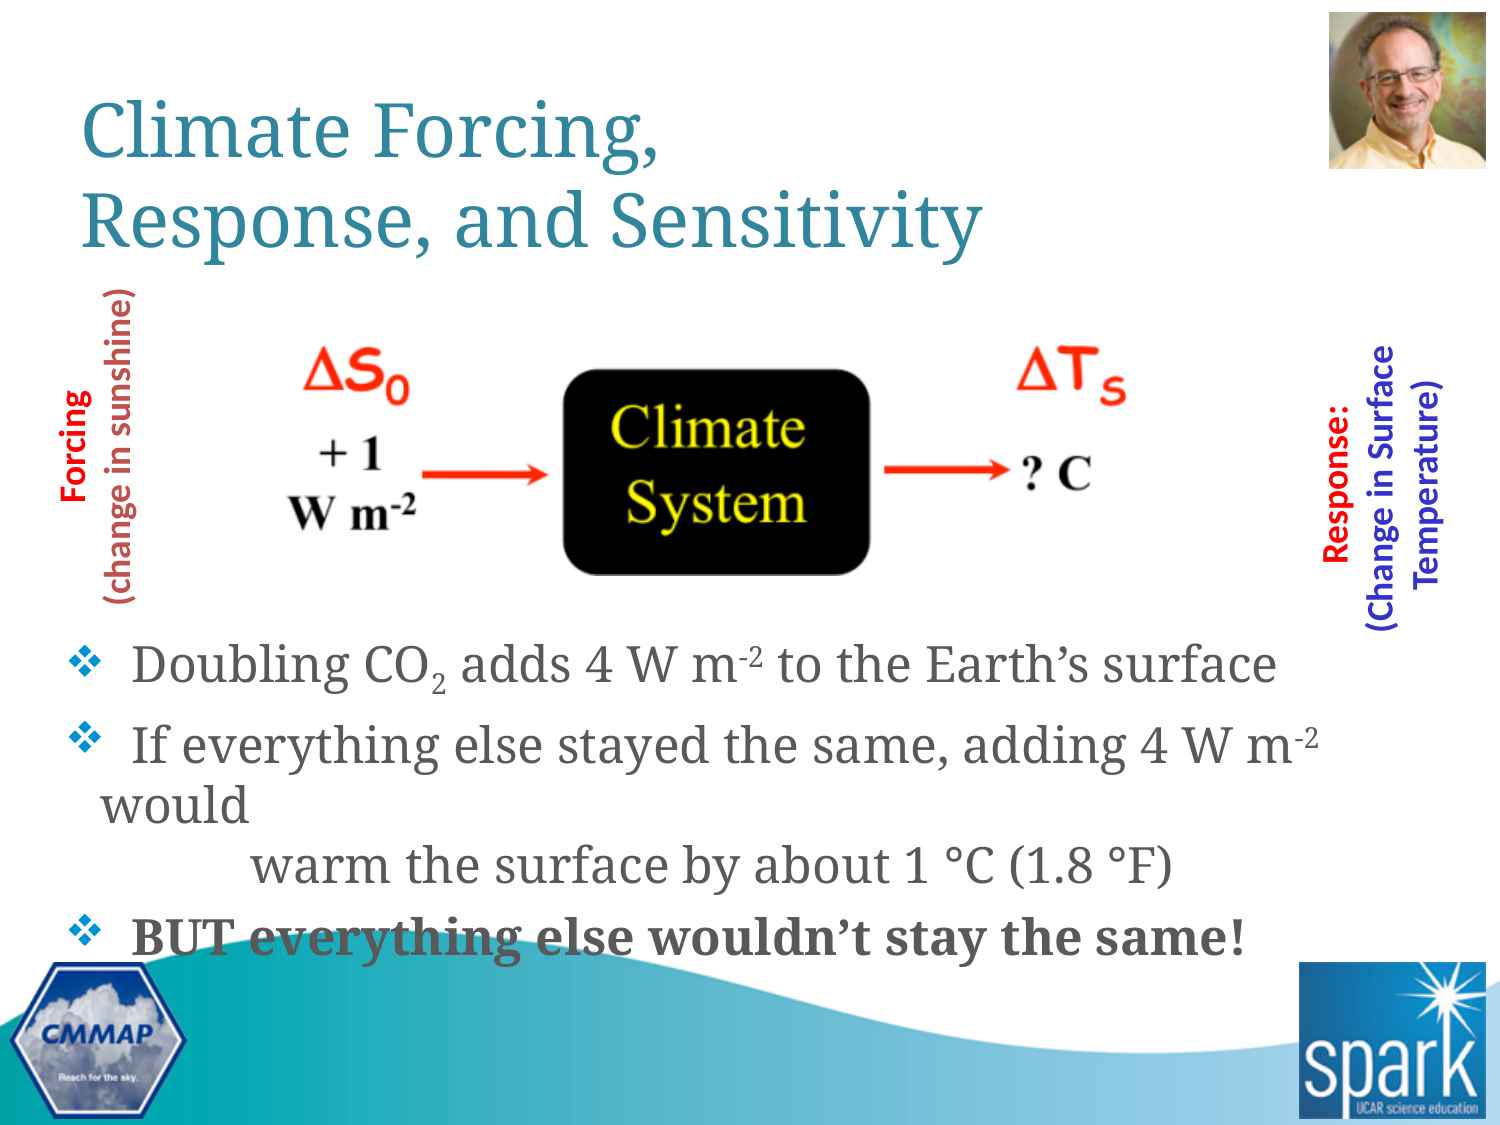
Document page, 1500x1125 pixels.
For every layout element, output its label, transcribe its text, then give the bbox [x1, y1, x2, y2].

text_box Doubling CO2 adds 4 W m-2 to the Earth’s surface If everything else stayed the same, adding 4 W m-2 would warm the surface by about 1 °C (1.8 °F) BUT everything else wouldn’t stay the same! [49, 624, 1449, 920]
picture [277, 324, 1138, 576]
picture [0, 921, 1500, 1125]
text_box Response: (Change in Surface Temperature) [1302, 321, 1453, 649]
picture [1329, 12, 1487, 169]
text_box Forcing (change in sunshine) [40, 273, 145, 622]
text_box Climate Forcing, Response, and Sensitivity [65, 74, 1350, 270]
